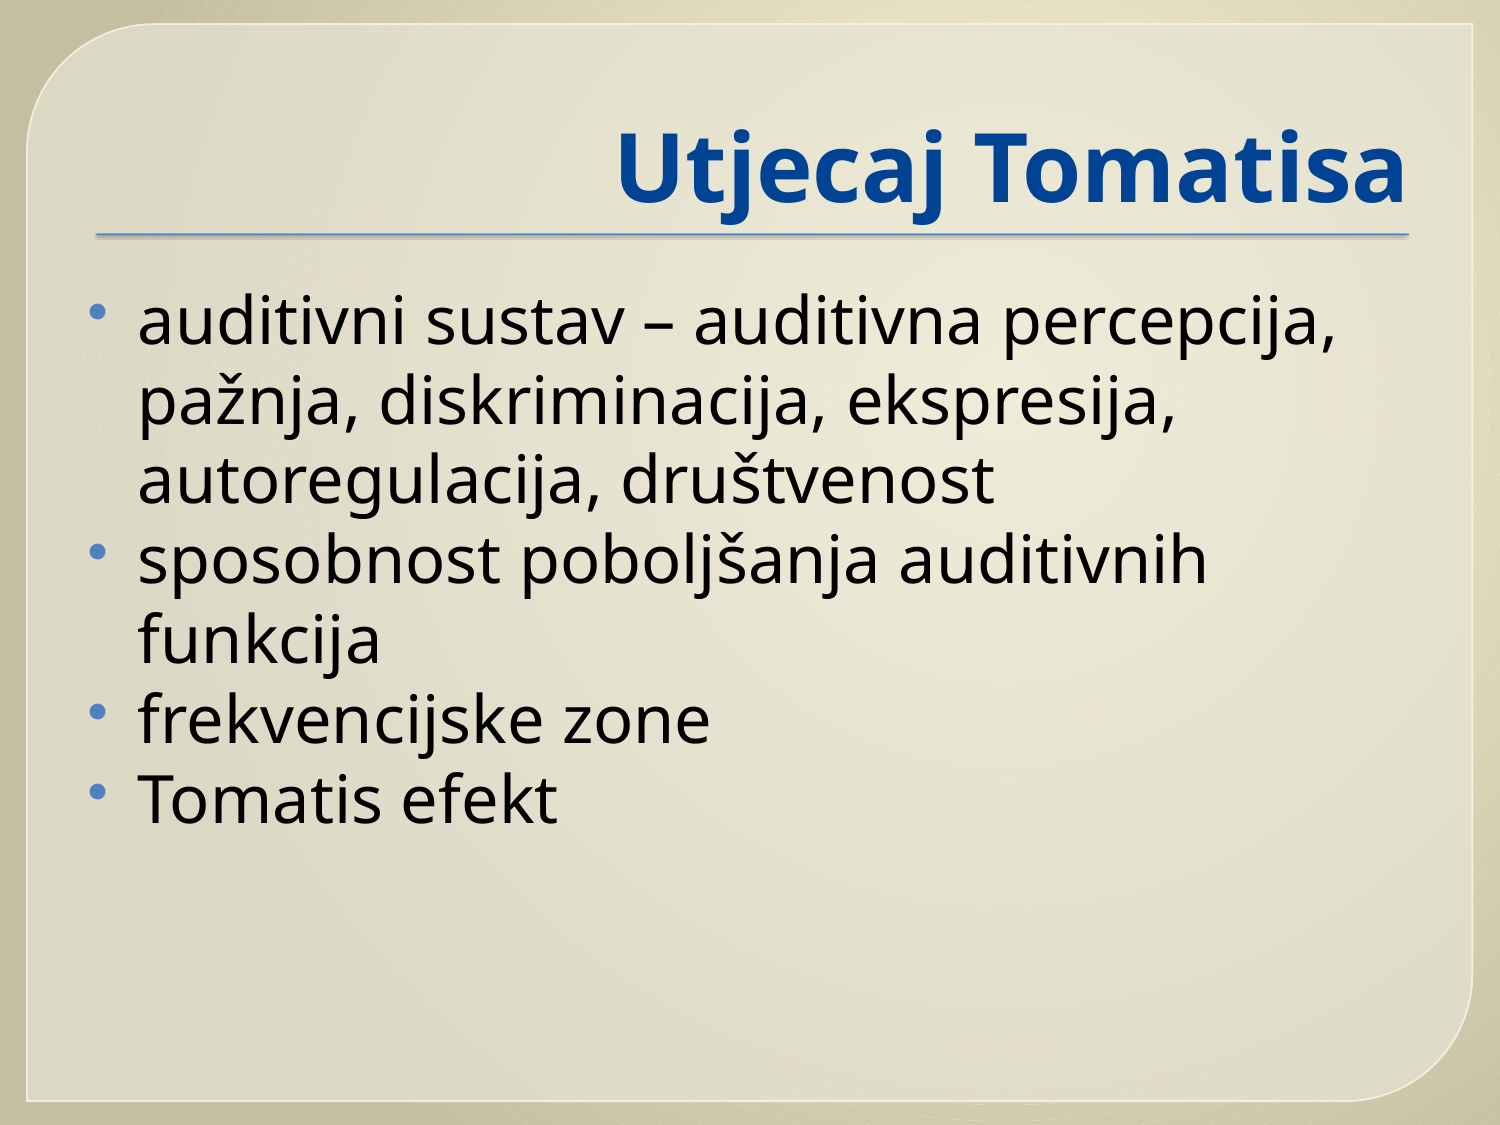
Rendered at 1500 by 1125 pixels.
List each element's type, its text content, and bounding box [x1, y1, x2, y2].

title Utjecaj Tomatisa [75, 41, 1425, 230]
list auditivni sustav – auditivna percepcija, pažnja, diskriminacija, ekspresija, autoregulacija, društvenost sposobnost poboljšanja auditivnih funkcija frekvencijske zone Tomatis efekt [75, 270, 1425, 1013]
